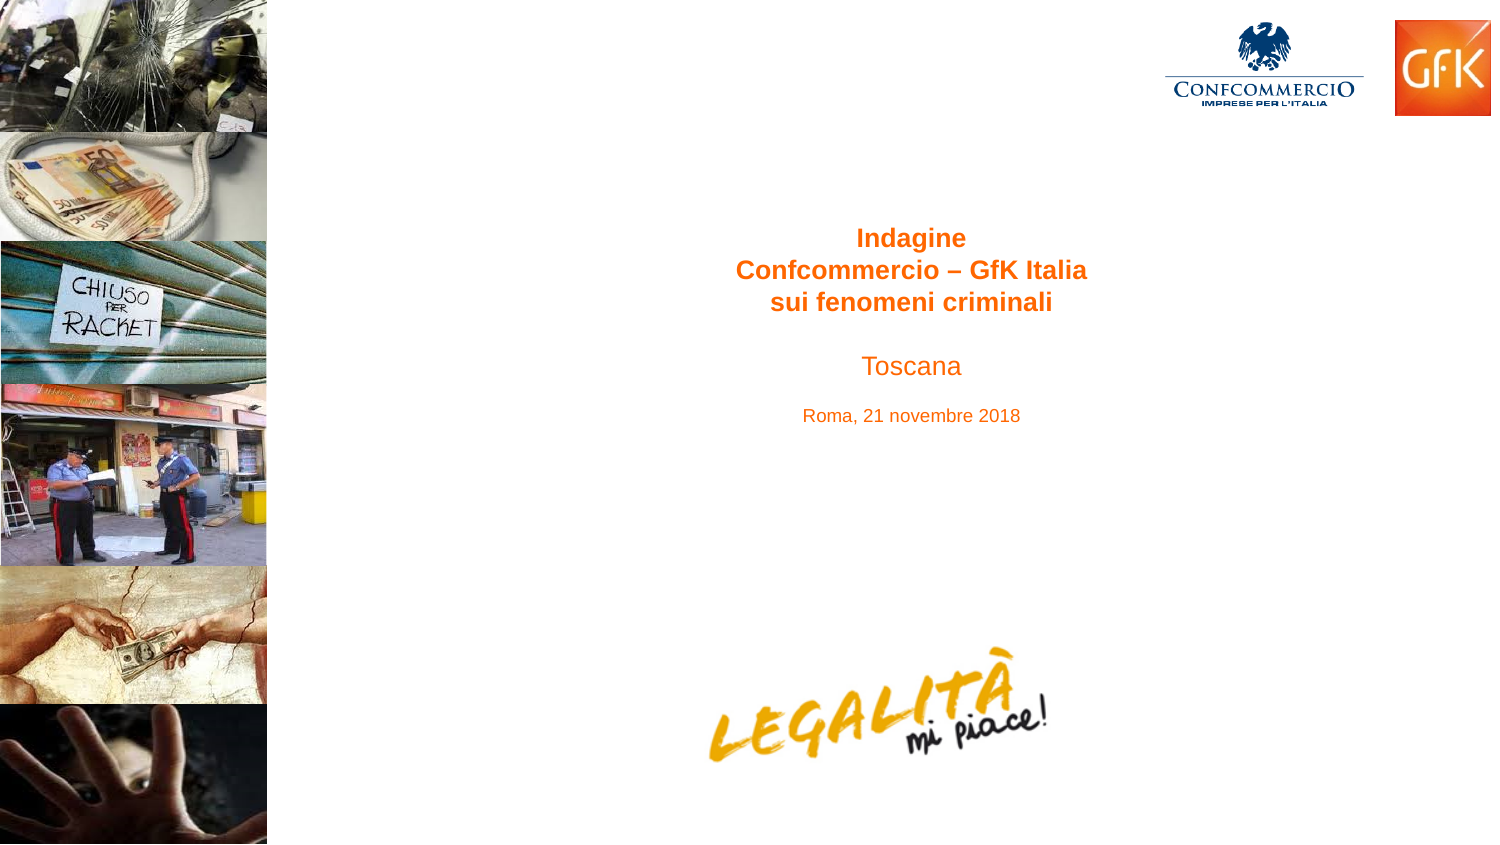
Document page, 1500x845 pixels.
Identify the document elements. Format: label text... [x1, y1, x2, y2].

picture [1395, 20, 1491, 116]
title Indagine Confcommercio – GfK Italia sui fenomeni criminali Toscana Roma, 21 novembre 2018 [466, 221, 1313, 523]
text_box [0, 0, 267, 844]
picture [1163, 20, 1365, 110]
picture [692, 638, 1056, 764]
